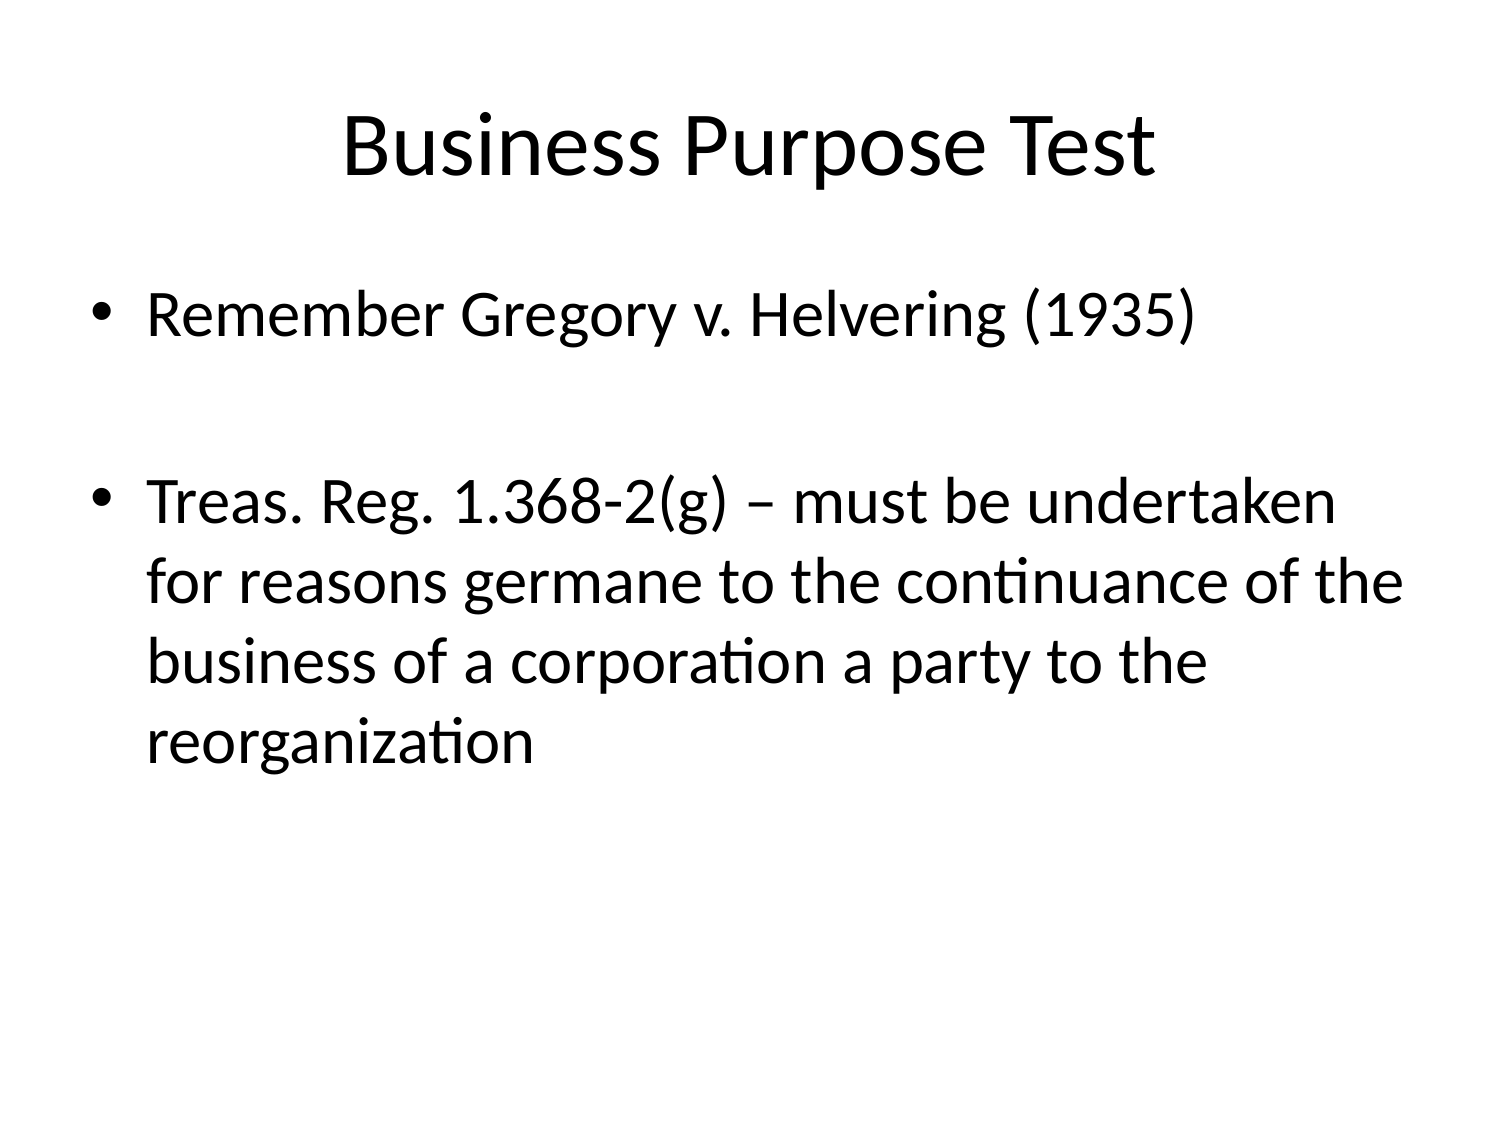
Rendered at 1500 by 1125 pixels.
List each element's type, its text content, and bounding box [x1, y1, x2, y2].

list Remember Gregory v. Helvering (1935) Treas. Reg. 1.368-2(g) – must be undertaken for reasons germane to the continuance of the business of a corporation a party to the reorganization [75, 262, 1425, 1005]
title Business Purpose Test [75, 45, 1425, 233]
